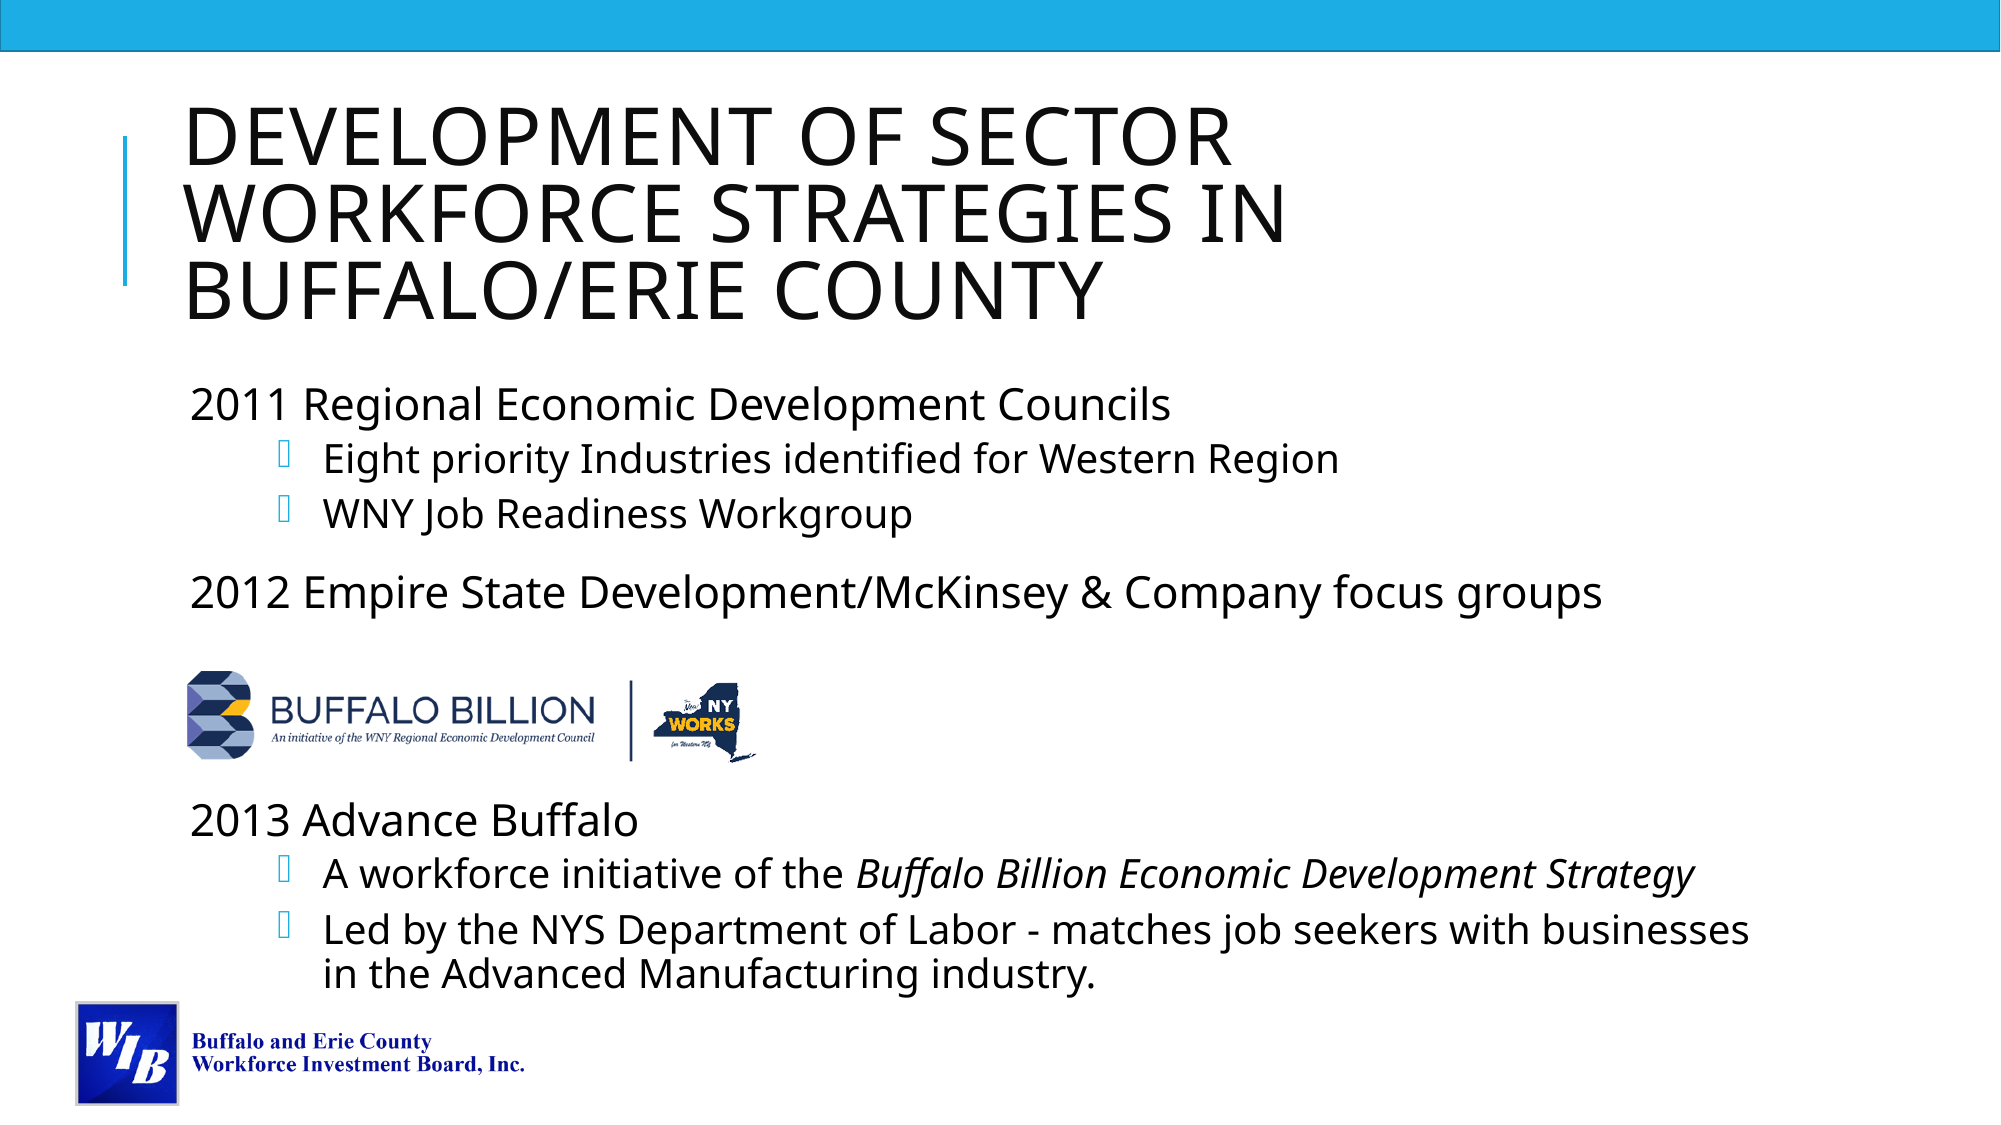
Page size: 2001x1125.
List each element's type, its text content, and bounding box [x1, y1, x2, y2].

picture [187, 671, 757, 763]
picture [75, 1001, 524, 1106]
list 2011 Regional Economic Development Councils Eight priority Industries identified for Western Region WNY Job Readiness Workgroup 2012 Empire State Development/McKinsey & Company focus groups 2013 Advance Buffalo A workforce initiative of the Buffalo Billion Economic Development Strategy Led by the NYS Department of Labor - matches job seekers with businesses in the Advanced Manufacturing industry. [168, 375, 1763, 1009]
title Development of Sector Workforce Strategies in Buffalo/Erie County [168, 96, 1763, 342]
